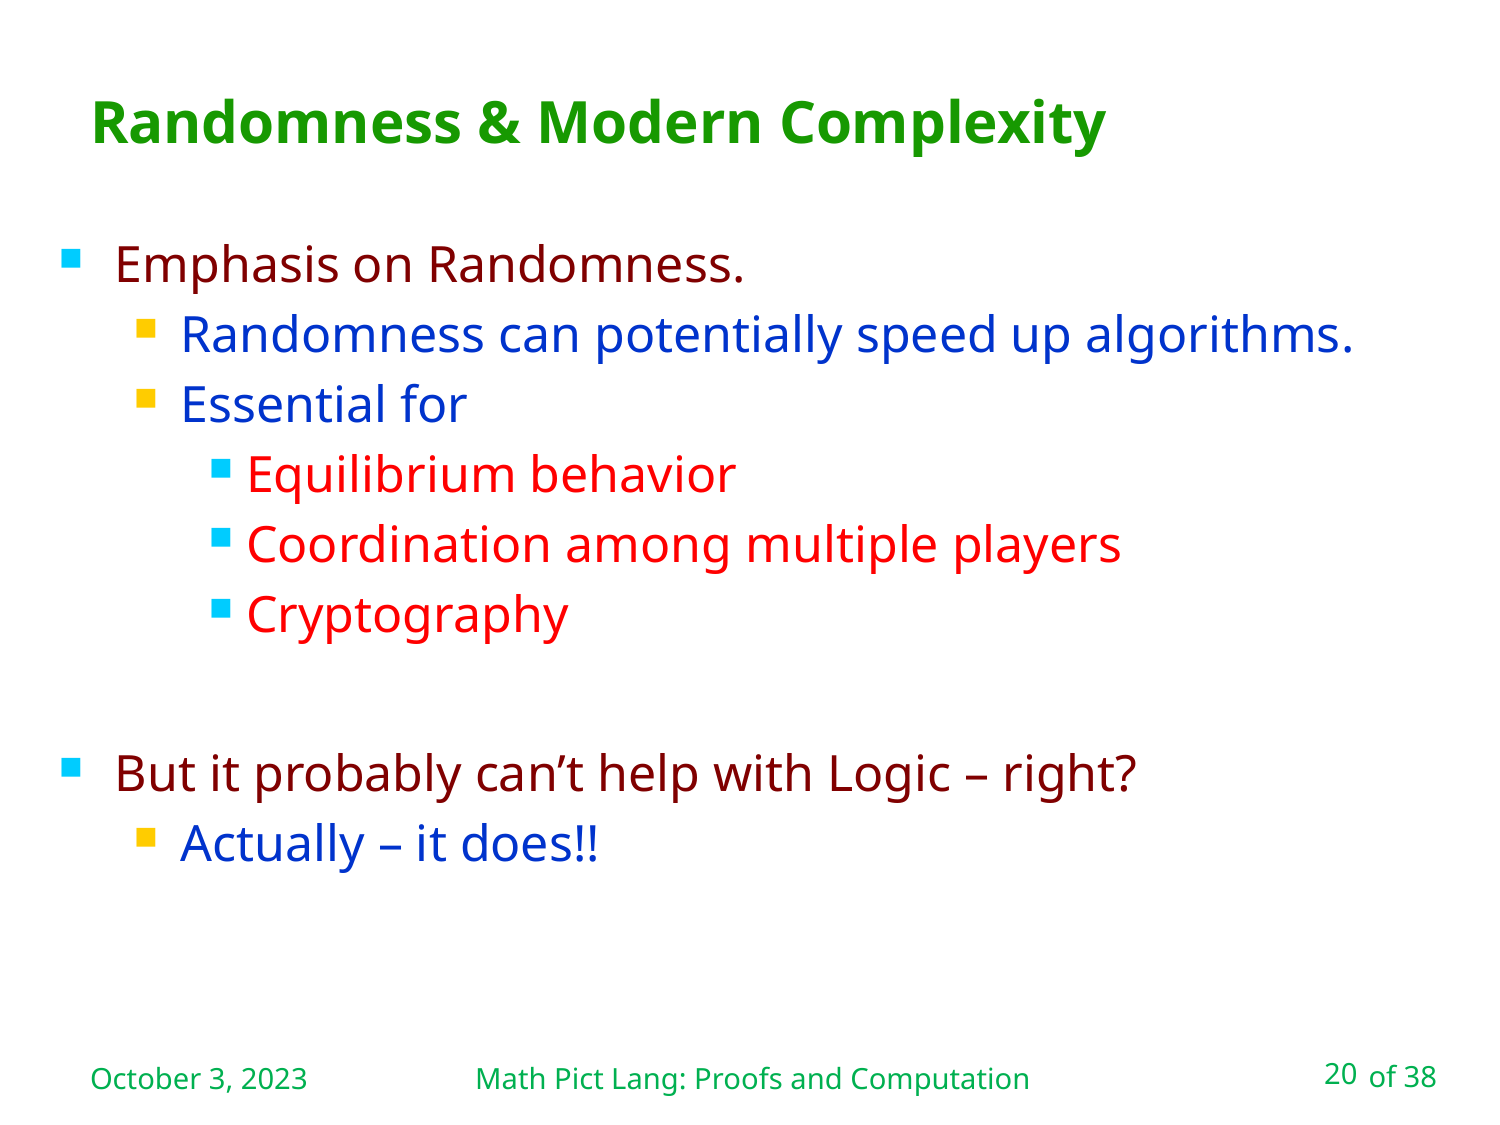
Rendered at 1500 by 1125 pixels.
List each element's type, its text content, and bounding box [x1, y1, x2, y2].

footer Math Pict Lang: Proofs and Computation [334, 1024, 1147, 1103]
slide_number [75, 1024, 334, 1103]
title Randomness & Modern Complexity [75, 62, 1425, 163]
slide_number 20 [1147, 1024, 1373, 1103]
list Emphasis on Randomness. Randomness can potentially speed up algorithms. Essential for Equilibrium behavior Coordination among multiple players Cryptography But it probably can’t help with Logic – right? Actually – it does!! [43, 224, 1467, 1000]
